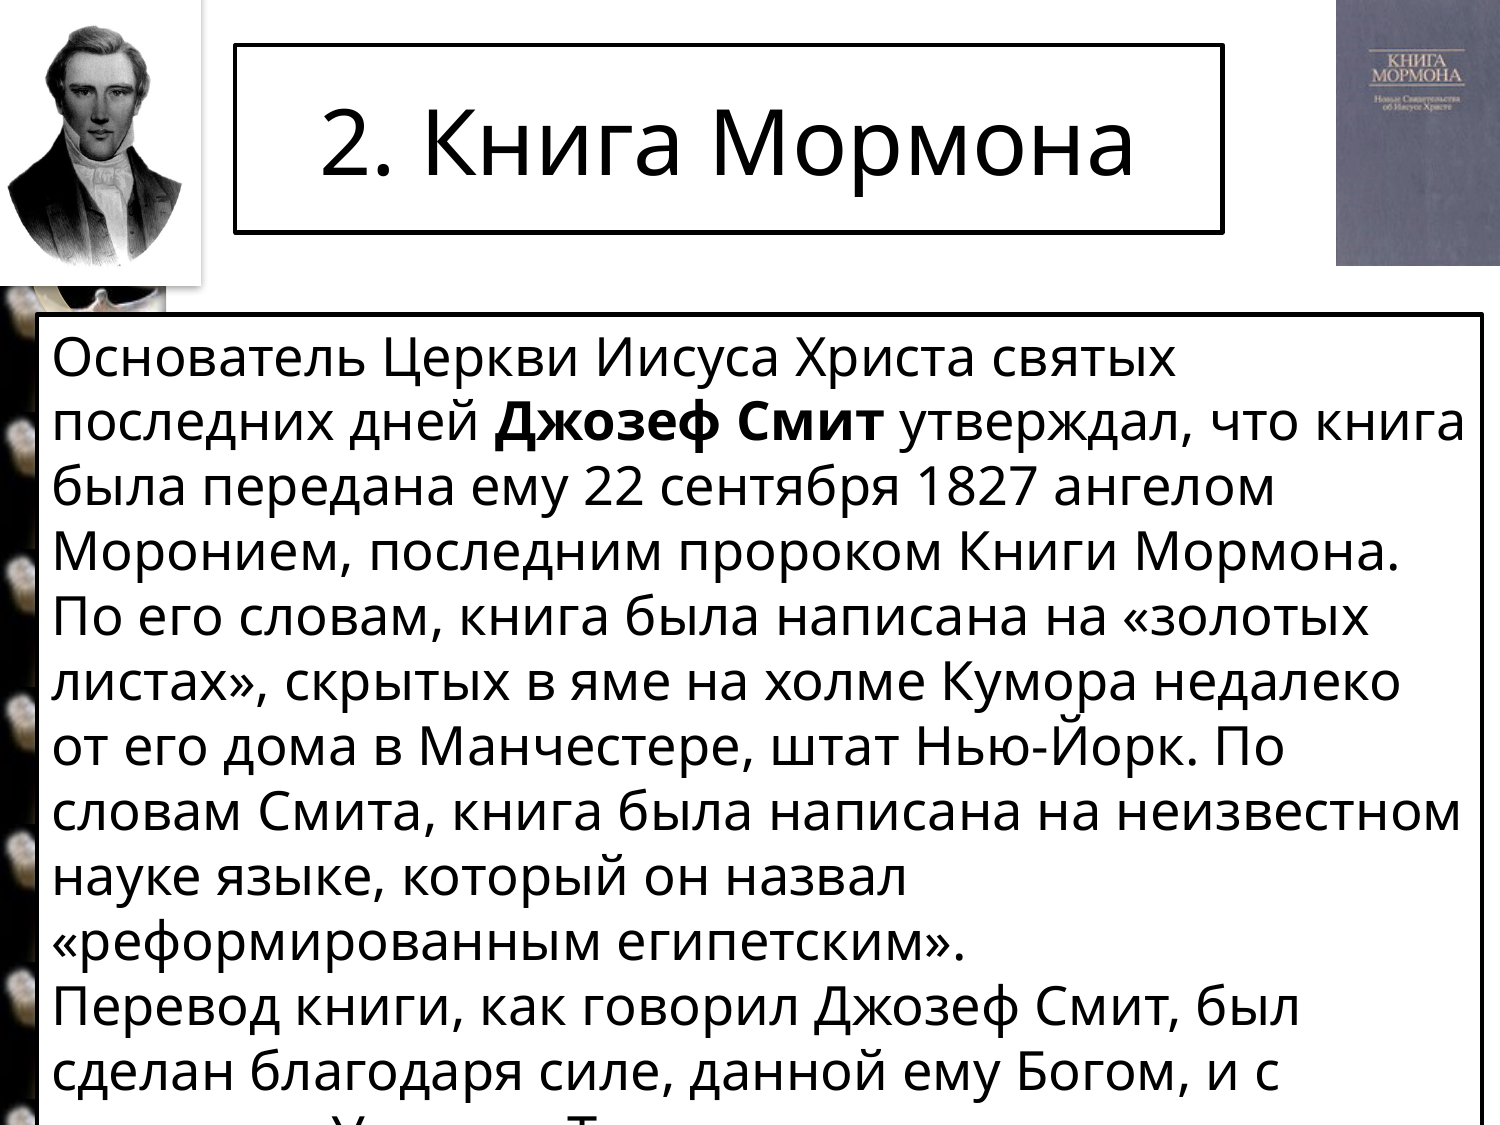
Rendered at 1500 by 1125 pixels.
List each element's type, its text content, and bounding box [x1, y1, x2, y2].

picture [1335, 0, 1500, 266]
picture [0, 286, 44, 1125]
picture [1, 5, 187, 272]
picture [58, 286, 160, 312]
text_box Основатель Церкви Иисуса Христа святых последних дней Джозеф Смит утверждал, что книга была передана ему 22 сентября 1827 ангелом Моронием, последним пророком Книги Мормона. По его словам, книга была написана на «золотых листах», скрытых в яме на холме Кумора недалеко от его дома в Манчестере, штат Нью-Йорк. По словам Смита, книга была написана на неизвестном науке языке, который он назвал «реформированным египетским». Перевод книги, как говорил Джозеф Смит, был сделан благодаря силе, данной ему Богом, и с помощью Урима и Туммима, спрятанных рядом с книгой. [35, 312, 1484, 1125]
title 2. Книга Мормона [233, 43, 1225, 235]
